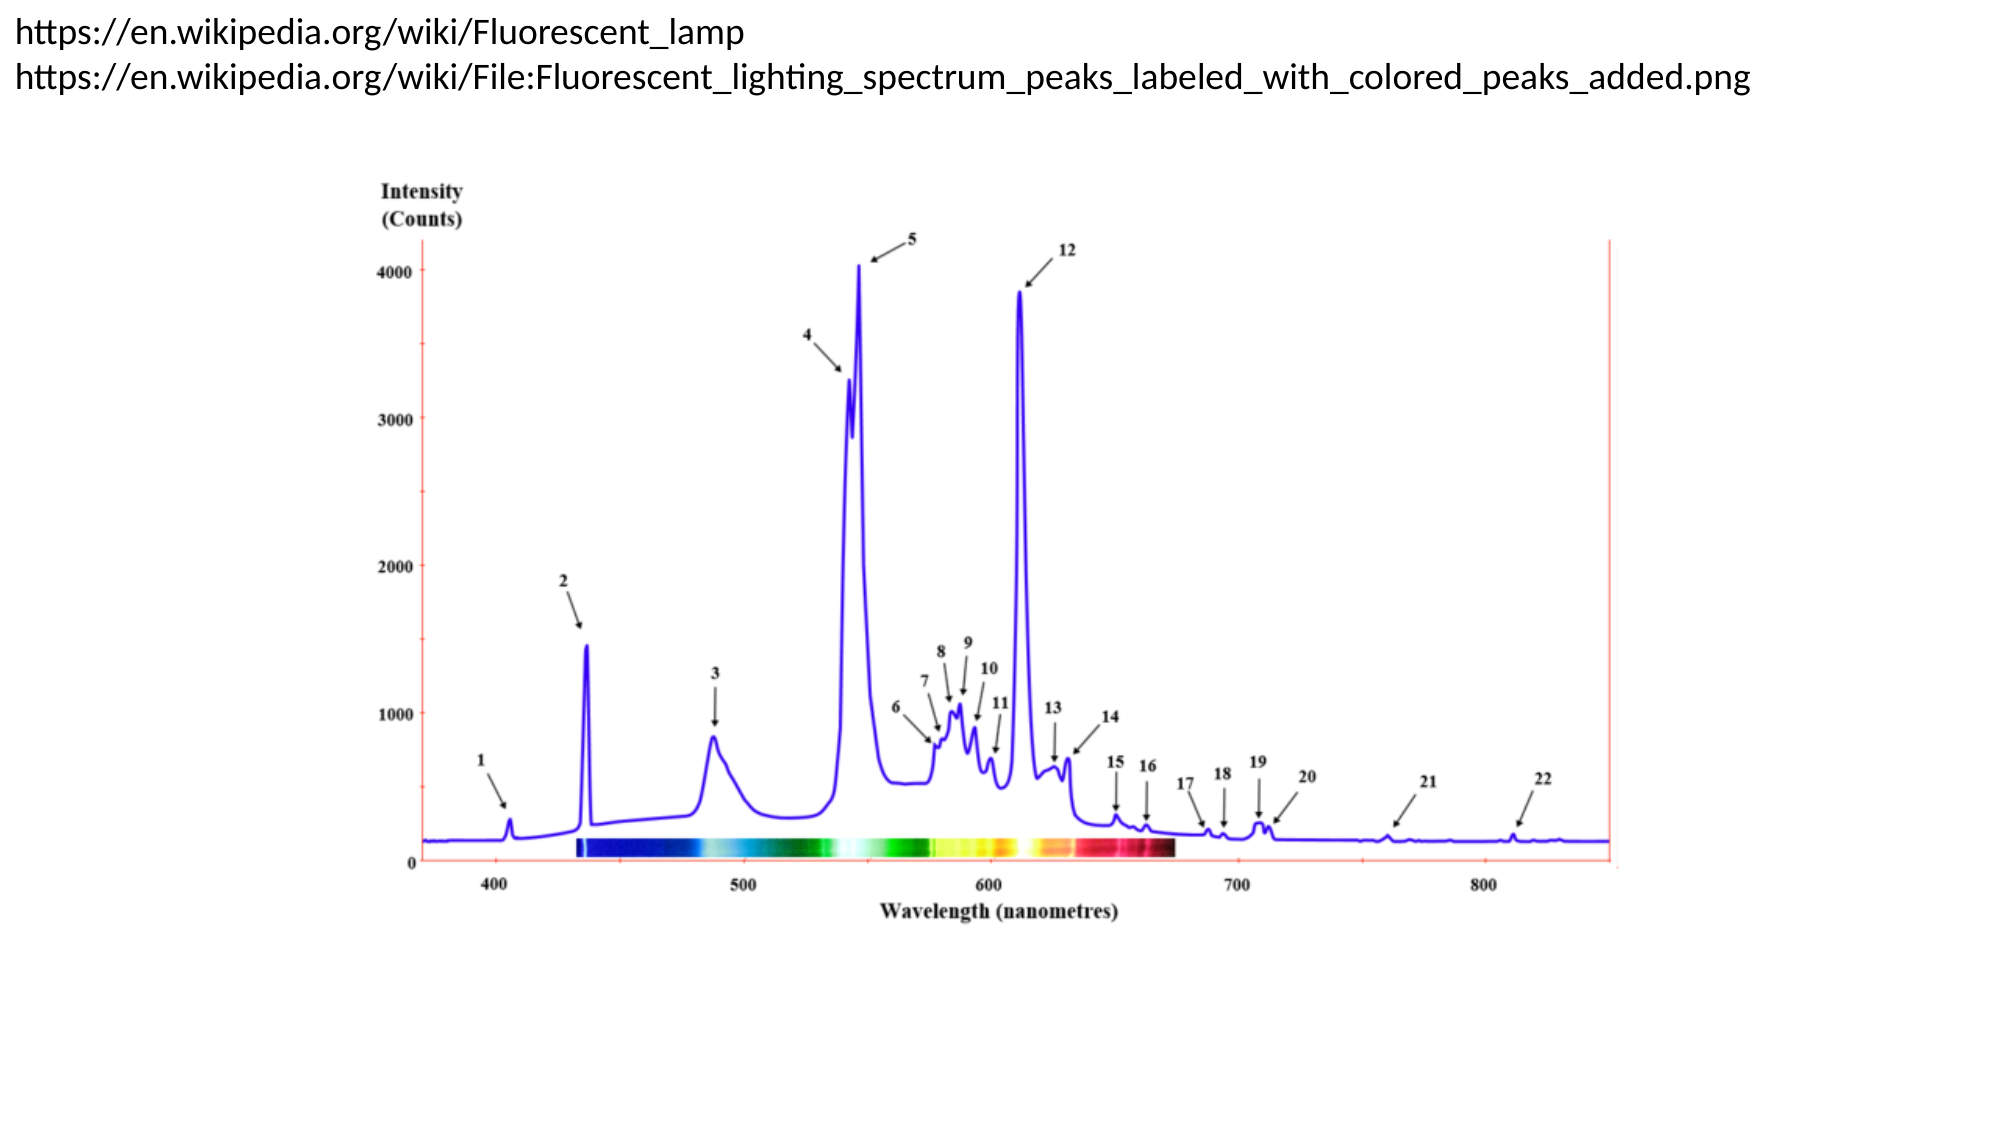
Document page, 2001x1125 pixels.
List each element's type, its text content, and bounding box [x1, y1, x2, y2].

text_box https://en.wikipedia.org/wiki/Fluorescent_lamp https://en.wikipedia.org/wiki/File:Fluorescent_lighting_spectrum_peaks_labeled_with_colored_peaks_added.png [0, 0, 1962, 105]
picture [374, 180, 1625, 945]
